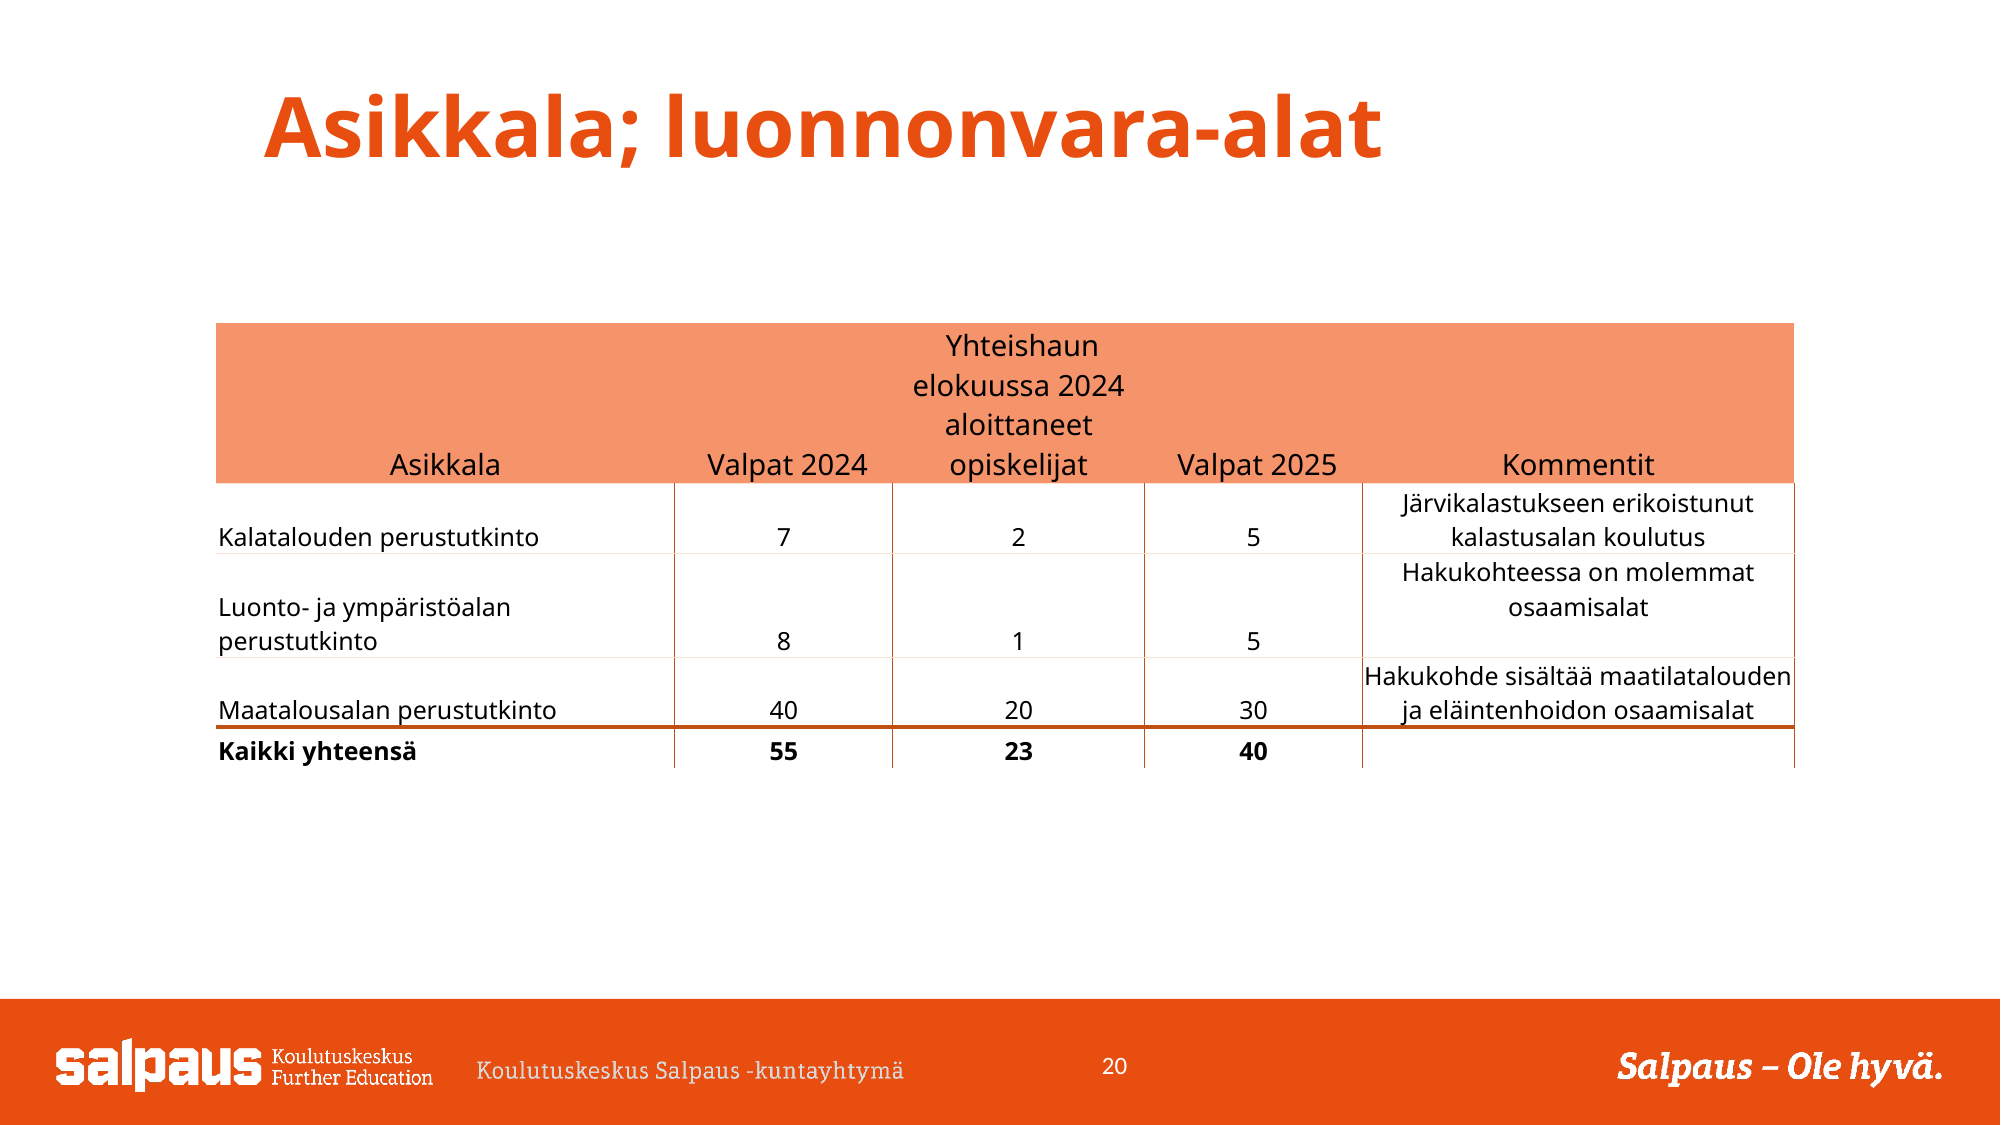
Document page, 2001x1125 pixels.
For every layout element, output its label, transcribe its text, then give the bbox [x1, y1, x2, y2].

table_cell 5 [1145, 554, 1362, 657]
title Asikkala; luonnonvara-alat [249, 69, 1750, 184]
table_cell 30 [1145, 658, 1362, 725]
picture [56, 1038, 433, 1092]
table_header Valpat 2024 [675, 323, 893, 483]
table_header Asikkala [216, 323, 675, 483]
table_cell 23 [893, 729, 1144, 768]
table_cell Hakukohteessa on molemmat osaamisalat [1363, 554, 1794, 657]
table_cell Luonto- ja ympäristöalan perustutkinto [216, 554, 674, 657]
table_cell Maatalousalan perustutkinto [216, 658, 674, 725]
table_cell 7 [675, 484, 892, 553]
table_cell 40 [675, 658, 892, 725]
table_cell Kaikki yhteensä [216, 729, 674, 768]
table_cell Hakukohde sisältää maatilatalouden ja eläintenhoidon osaamisalat [1363, 658, 1794, 725]
table_cell Järvikalastukseen erikoistunut kalastusalan koulutus [1363, 484, 1794, 553]
table_cell 5 [1145, 484, 1362, 553]
table_header Yhteishaun elokuussa 2024 aloittaneet opiskelijat [893, 323, 1145, 483]
table_header Kommentit [1363, 323, 1794, 483]
table_cell 2 [893, 484, 1144, 553]
table_cell 40 [1145, 729, 1362, 768]
table_cell 55 [675, 729, 892, 768]
table_cell [1363, 729, 1794, 768]
table_header Valpat 2025 [1145, 323, 1363, 483]
table_cell 20 [893, 658, 1144, 725]
table_cell 1 [893, 554, 1144, 657]
table_cell 8 [675, 554, 892, 657]
slide_number 20 [692, 1034, 1143, 1095]
table_cell Kalatalouden perustutkinto [216, 484, 674, 553]
